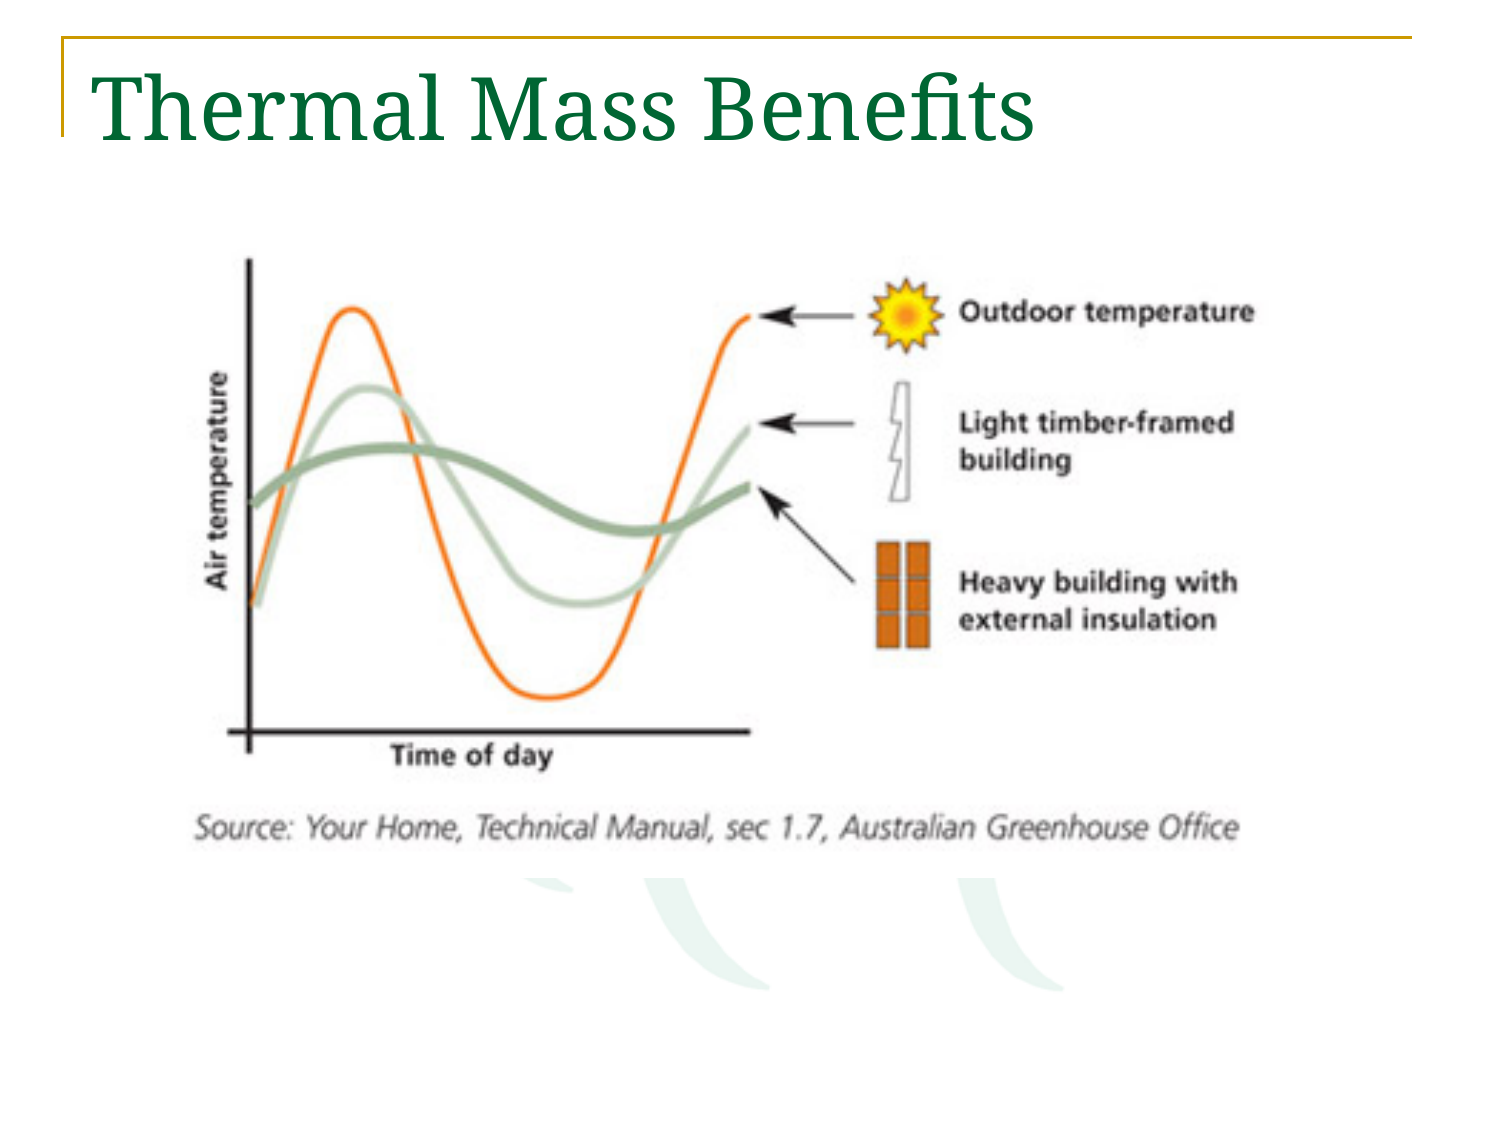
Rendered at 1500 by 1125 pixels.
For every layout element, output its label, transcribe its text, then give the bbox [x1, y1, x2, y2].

title Thermal Mass Benefits [74, 45, 1426, 233]
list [164, 248, 1309, 879]
